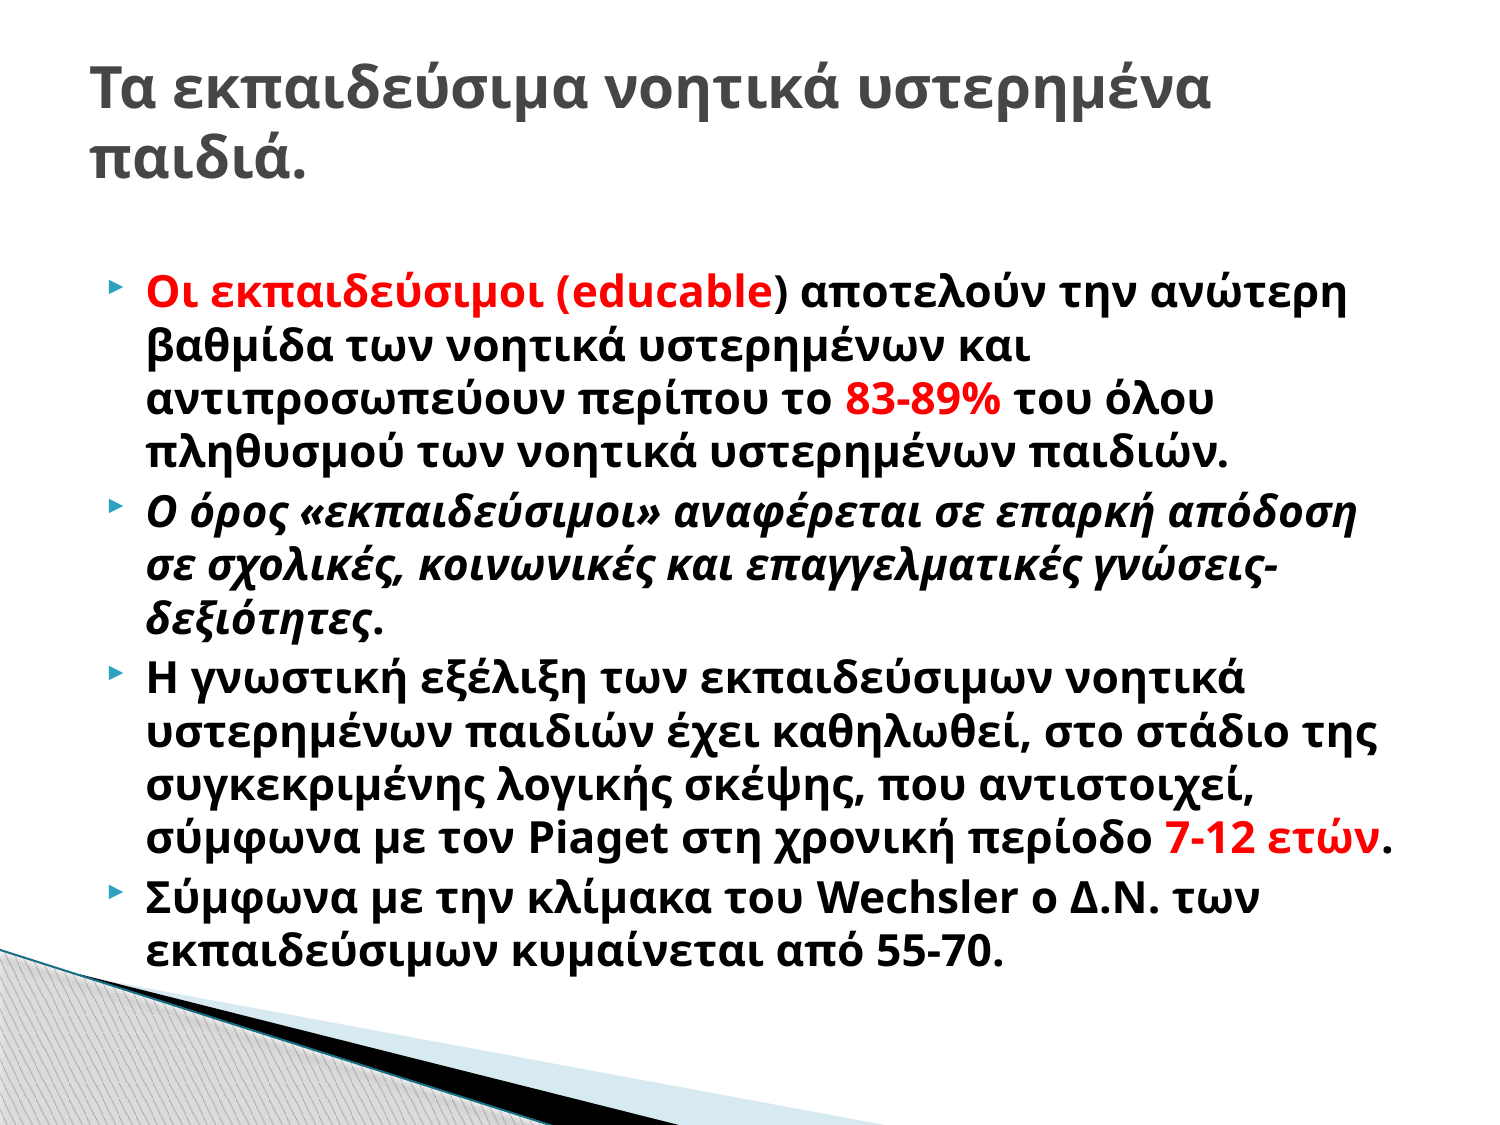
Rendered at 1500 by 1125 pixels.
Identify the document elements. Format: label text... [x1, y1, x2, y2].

list Οι εκπαιδεύσιμοι (educable) αποτελούν την ανώτερη βαθμίδα των νοητικά υστερημένων και αντιπροσωπεύουν περίπου το 83-89% του όλου πληθυσμού των νοητικά υστερημένων παιδιών. Ο όρος «εκπαιδεύσιμοι» αναφέρεται σε επαρκή απόδοση σε σχολικές, κοινωνικές και επαγγελματικές γνώσεις- δεξιότητες. Η γνωστική εξέλιξη των εκπαιδεύσιμων νοητικά υστερημένων παιδιών έχει καθηλωθεί, στο στάδιο της συγκεκριμένης λογικής σκέψης, που αντιστοιχεί, σύμφωνα με τον Piaget στη χρονική περίοδο 7-12 ετών. Σύμφωνα με την κλίμακα του Wechsler ο Δ.Ν. των εκπαιδεύσιμων κυμαίνεται από 55-70. [75, 197, 1425, 1035]
title Τα εκπαιδεύσιμα νοητικά υστερημένα παιδιά. [75, 45, 1425, 197]
